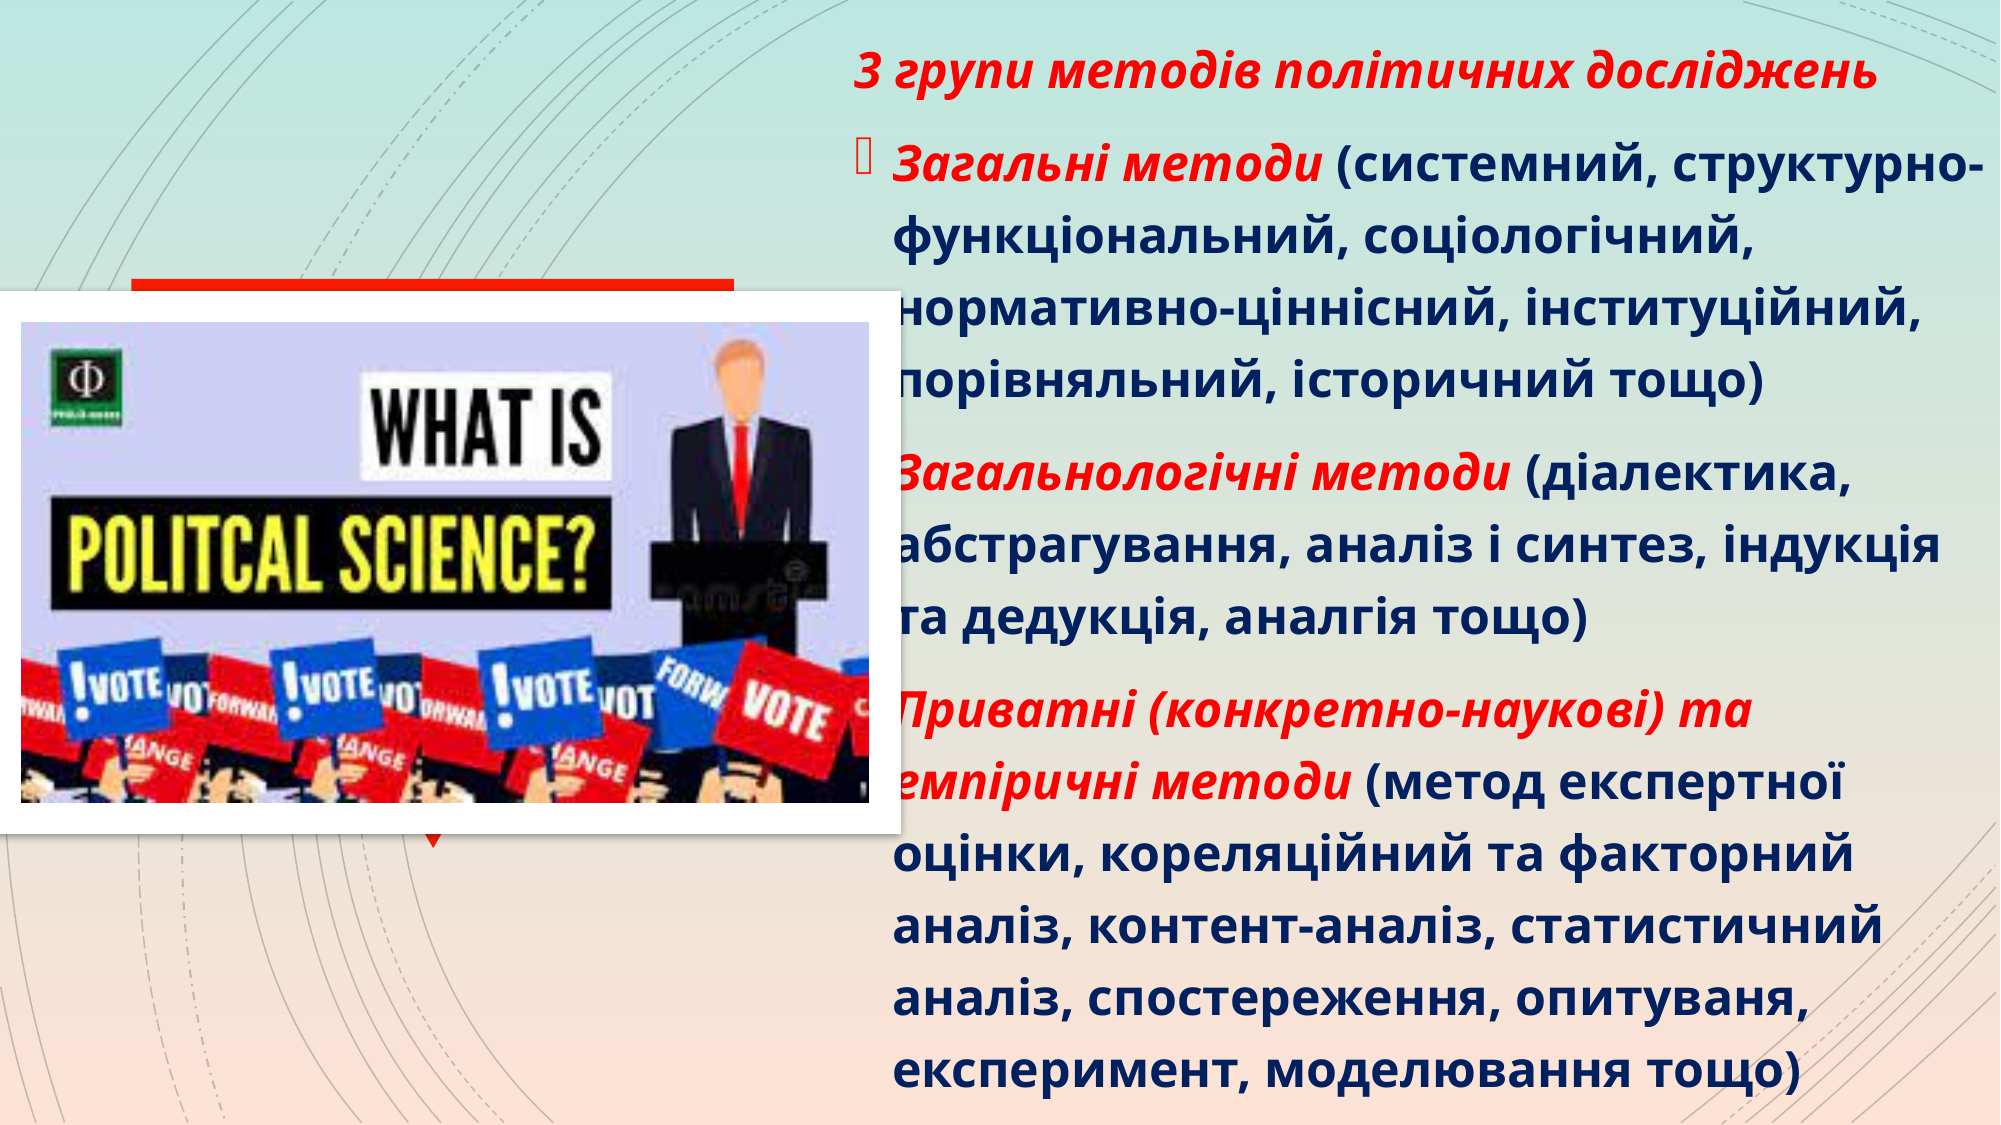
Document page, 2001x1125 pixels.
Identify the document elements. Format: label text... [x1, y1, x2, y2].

picture [20, 321, 870, 803]
list 3 групи методів політичних досліджень Загальні методи (системний, структурно-функціональний, соціологічний, нормативно-ціннісний, інституційний, порівняльний, історичний тощо) Загальнологічні методи (діалектика, абстрагування, аналіз і синтез, індукція та дедукція, аналгія тощо) Приватні (конкретно-наукові) та емпіричні методи (метод експертної оцінки, кореляційний та факторний аналіз, контент-аналіз, статистичний аналіз, спостереження, опитуваня, експеримент, моделювання тощо) [839, 131, 2000, 993]
